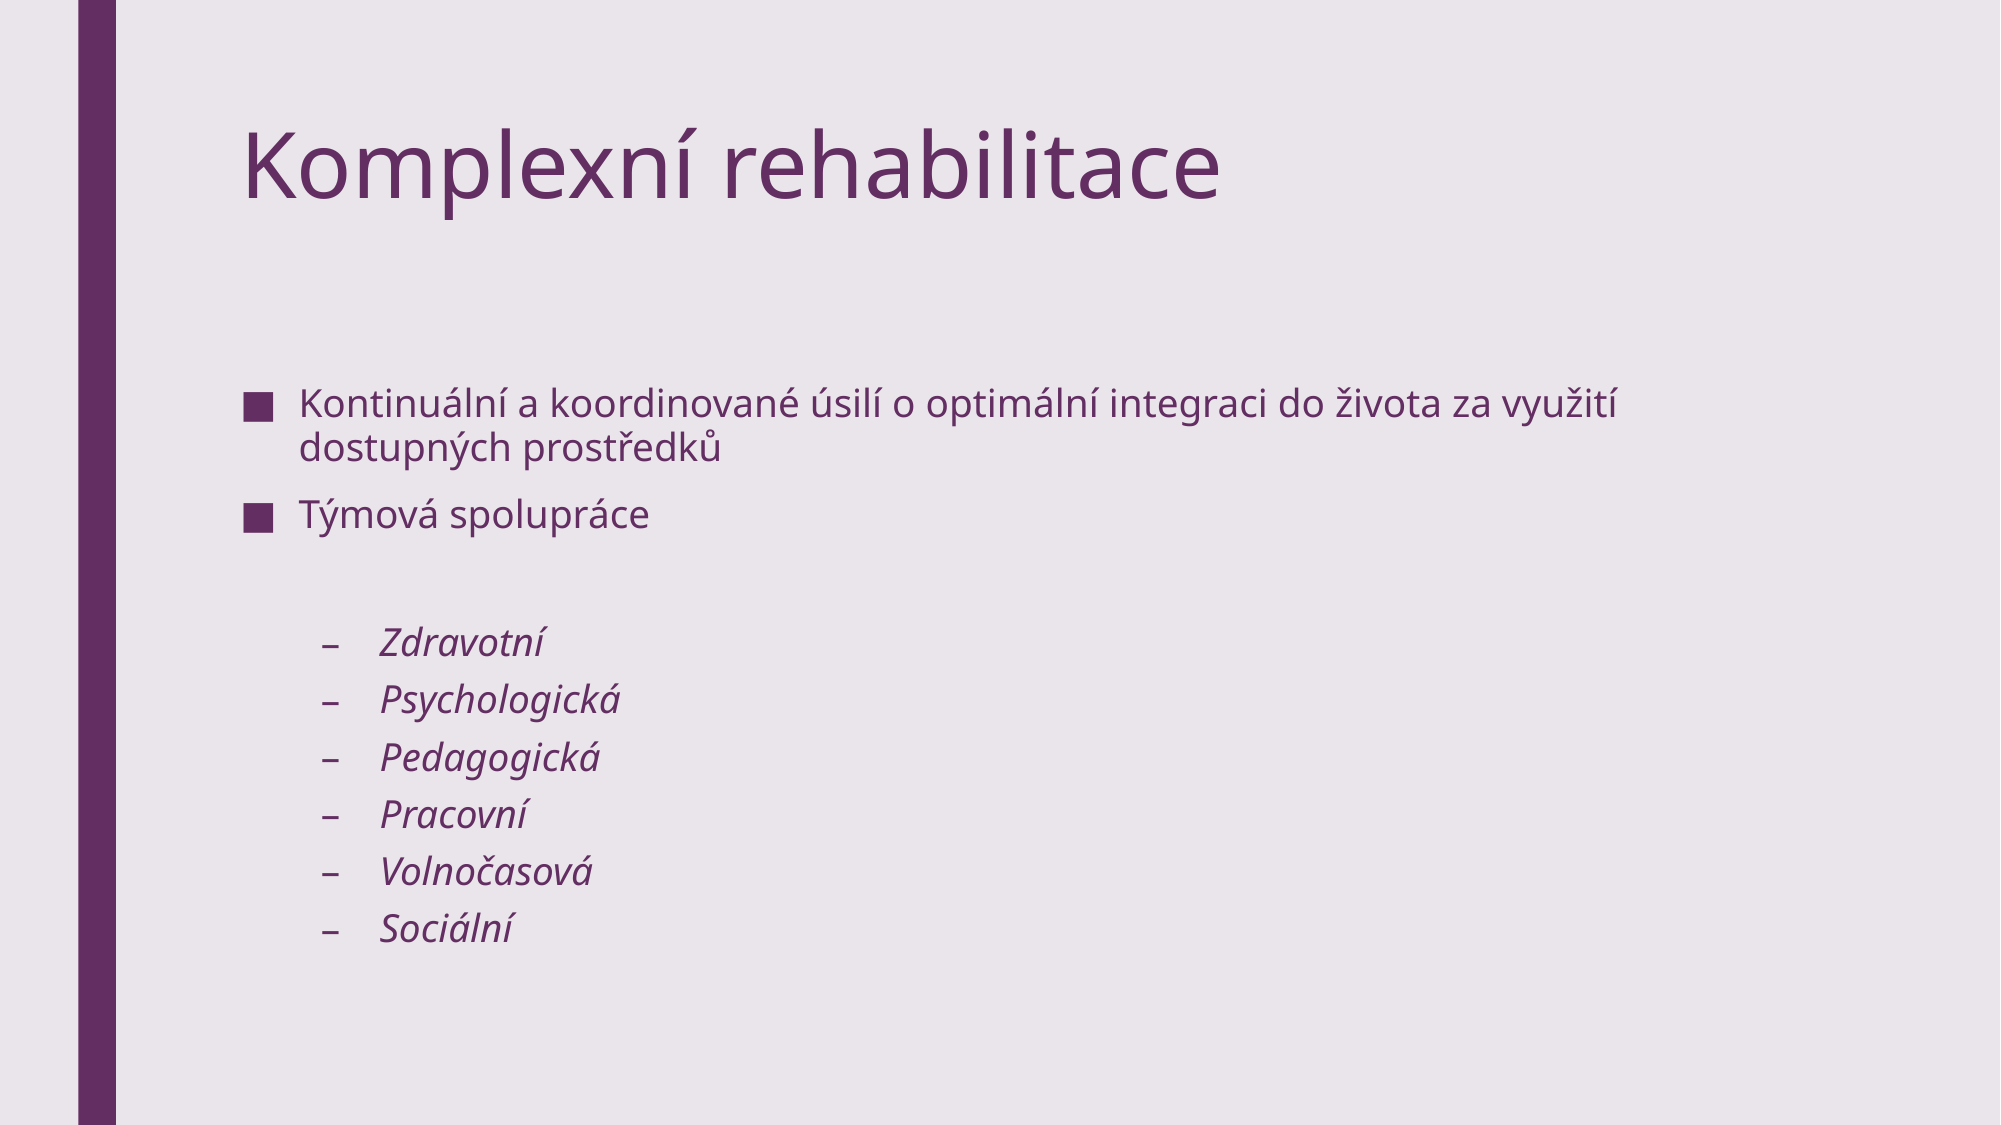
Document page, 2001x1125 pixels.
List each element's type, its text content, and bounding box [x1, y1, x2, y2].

title Komplexní rehabilitace [225, 112, 1800, 357]
list Kontinuální a koordinované úsilí o optimální integraci do života za využití dostupných prostředků Týmová spolupráce Zdravotní Psychologická Pedagogická Pracovní Volnočasová Sociální [225, 375, 1800, 963]
